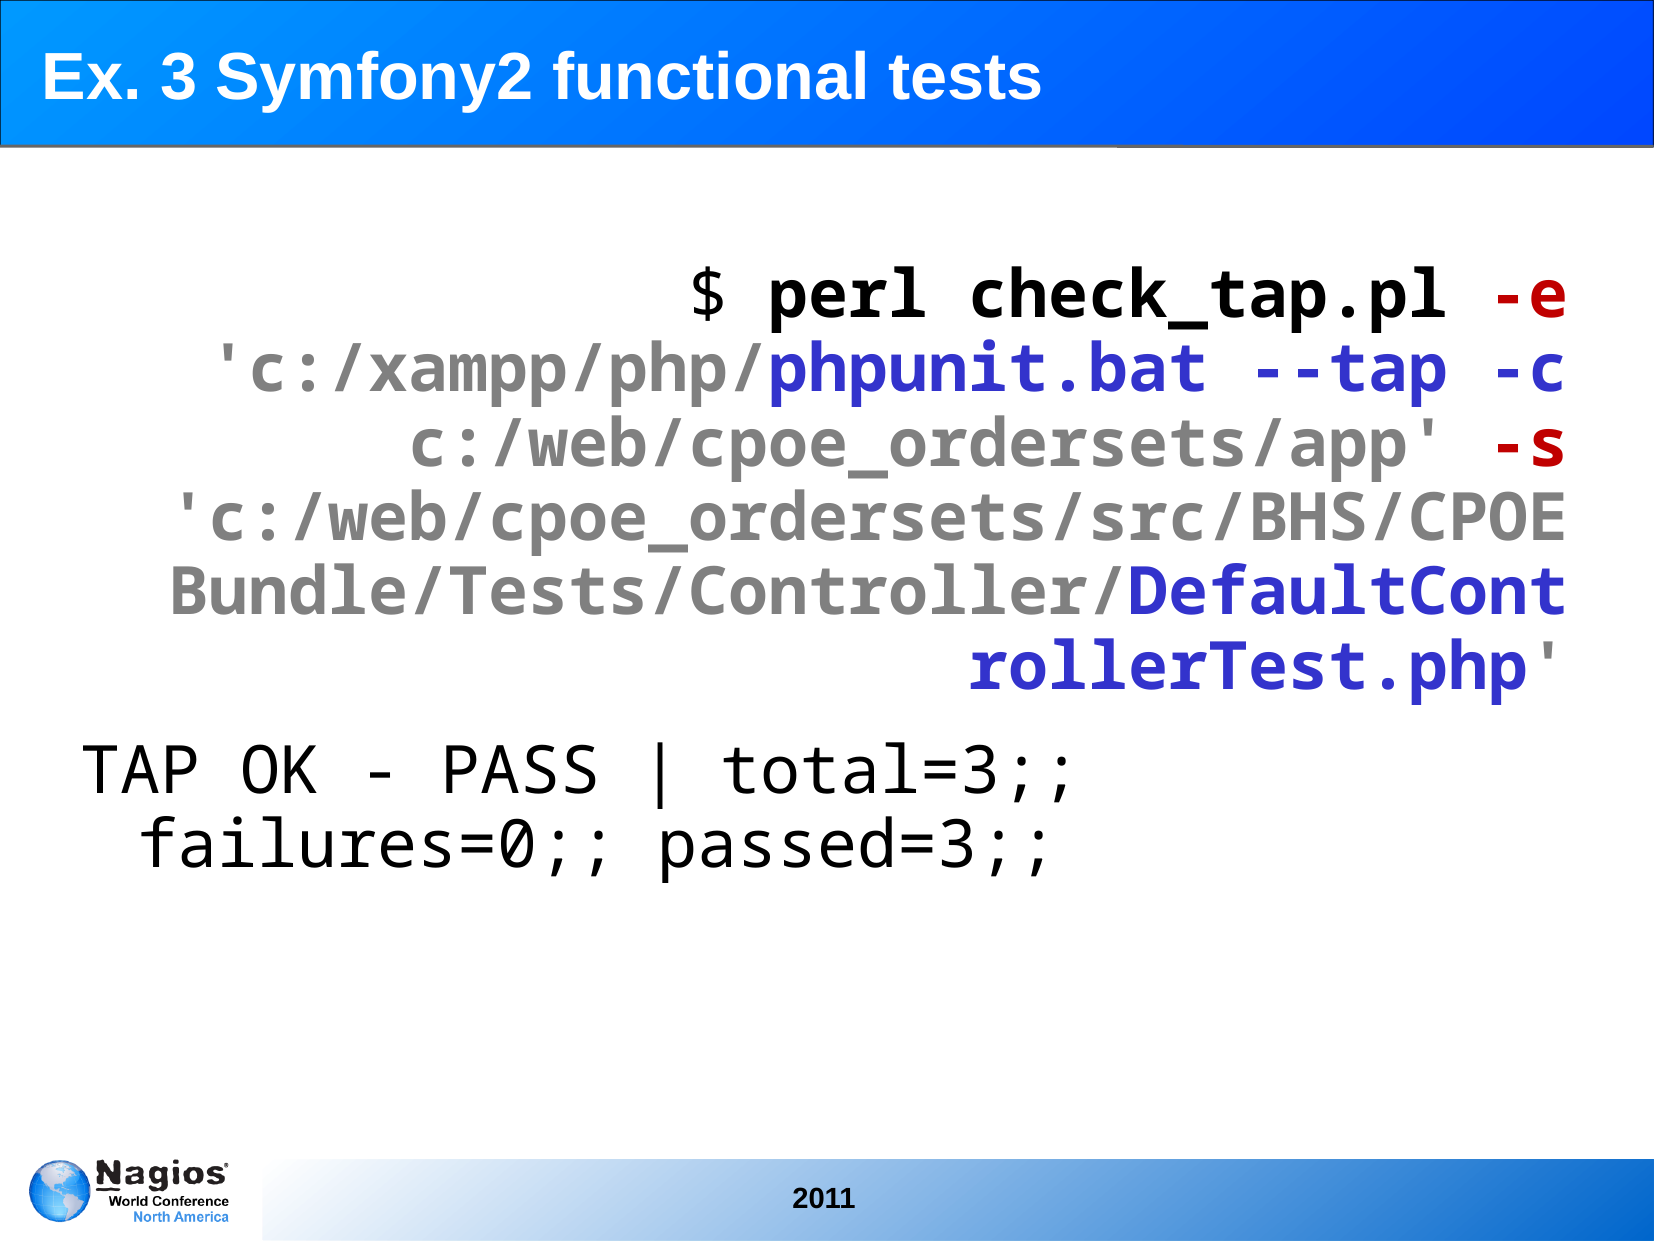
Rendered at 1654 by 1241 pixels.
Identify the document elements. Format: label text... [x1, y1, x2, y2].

title Ex. 3 Symfony2 functional tests [41, 28, 1248, 127]
picture [29, 1159, 229, 1235]
list $ perl check_tap.pl -e 'c:/xampp/php/phpunit.bat --tap -c c:/web/cpoe_ordersets/app' -s 'c:/web/cpoe_ordersets/src/BHS/CPOEBundle/Tests/Controller/DefaultControllerTest.php' TAP OK - PASS | total=3;; failures=0;; passed=3;; [80, 253, 1569, 1072]
slide_number 2011 [642, 1178, 1006, 1219]
